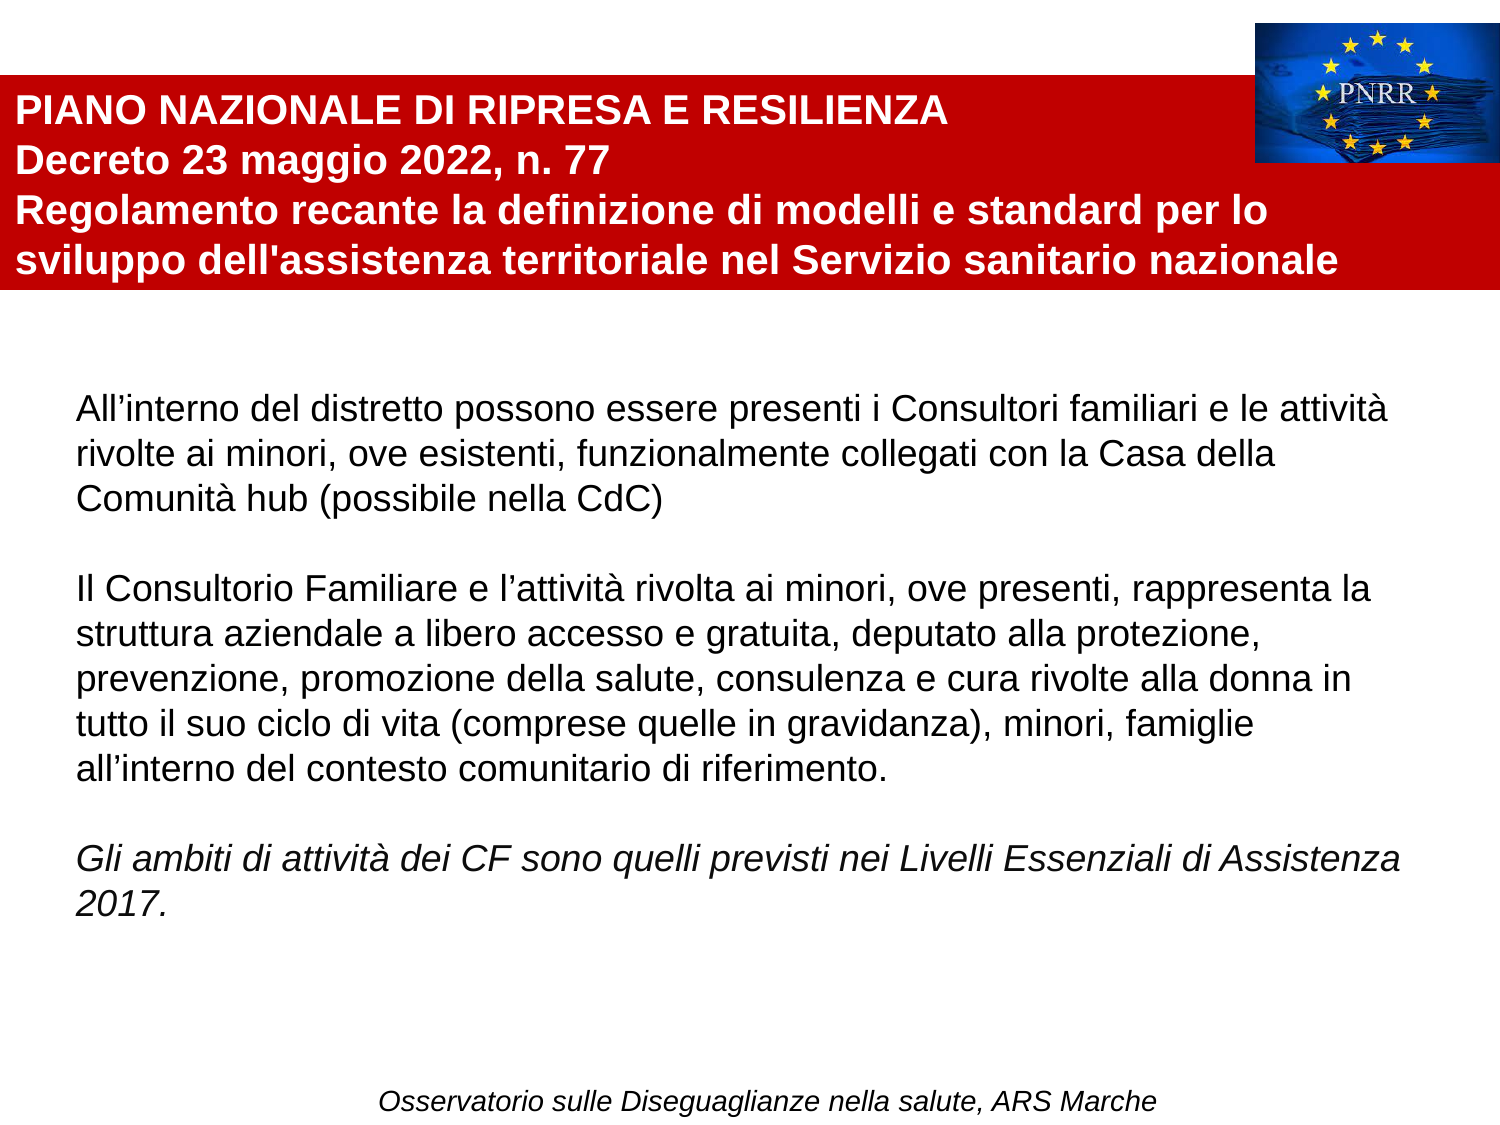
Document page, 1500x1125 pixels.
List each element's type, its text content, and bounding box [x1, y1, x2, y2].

text_box PIANO NAZIONALE DI RIPRESA E RESILIENZA Decreto 23 maggio 2022, n. 77 Regolamento recante la definizione di modelli e standard per lo sviluppo dell'assistenza territoriale nel Servizio sanitario nazionale [0, 75, 1500, 290]
text_box Osservatorio sulle Diseguaglianze nella salute, ARS Marche [363, 1074, 1174, 1125]
text_box All’interno del distretto possono essere presenti i Consultori familiari e le attività rivolte ai minori, ove esistenti, funzionalmente collegati con la Casa della Comunità hub (possibile nella CdC) Il Consultorio Familiare e l’attività rivolta ai minori, ove presenti, rappresenta la struttura aziendale a libero accesso e gratuita, deputato alla protezione, prevenzione, promozione della salute, consulenza e cura rivolte alla donna in tutto il suo ciclo di vita (comprese quelle in gravidanza), minori, famiglie all’interno del contesto comunitario di riferimento. Gli ambiti di attività dei CF sono quelli previsti nei Livelli Essenziali di Assistenza 2017. [61, 376, 1439, 932]
picture [1255, 23, 1500, 163]
